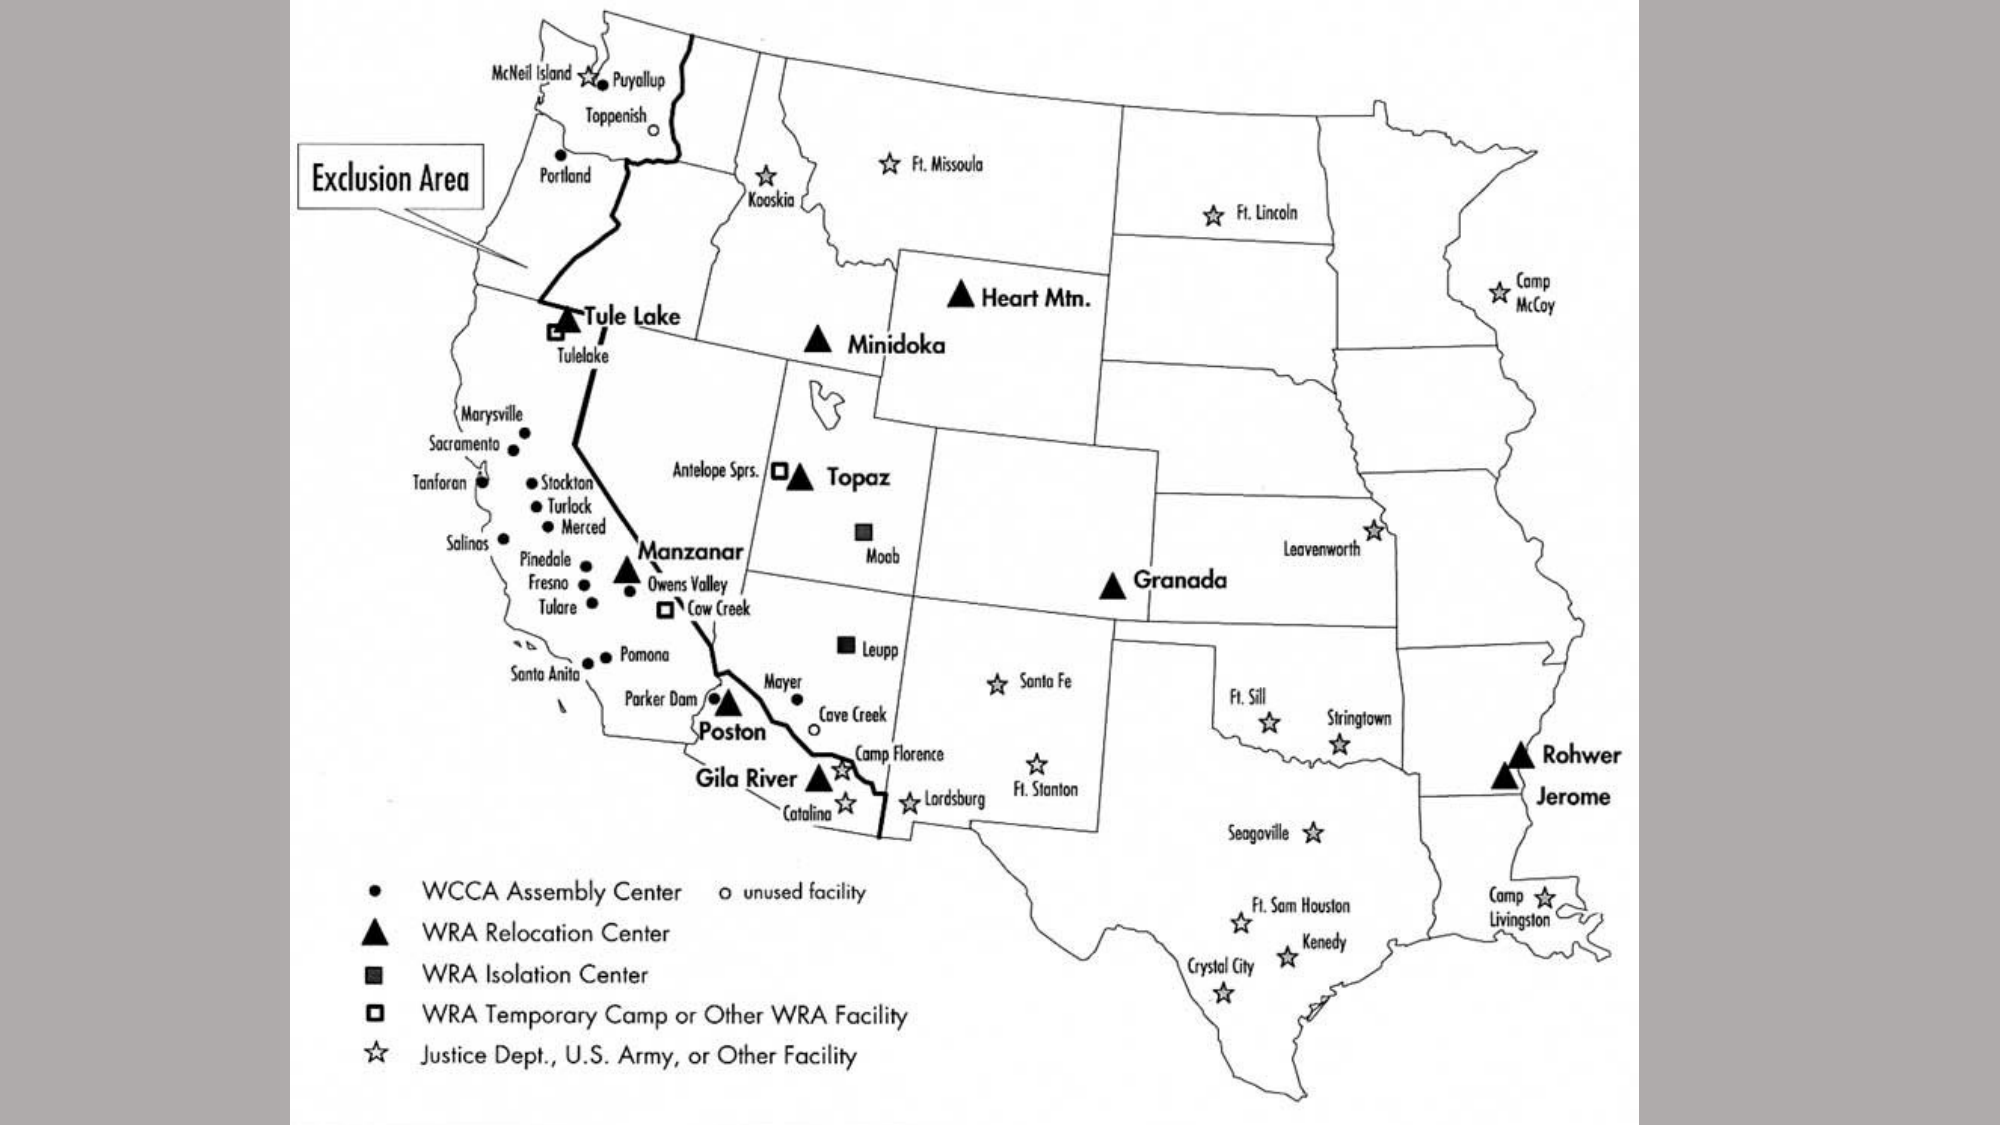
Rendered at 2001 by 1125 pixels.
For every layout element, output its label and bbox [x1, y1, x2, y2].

picture [290, 0, 1639, 1125]
